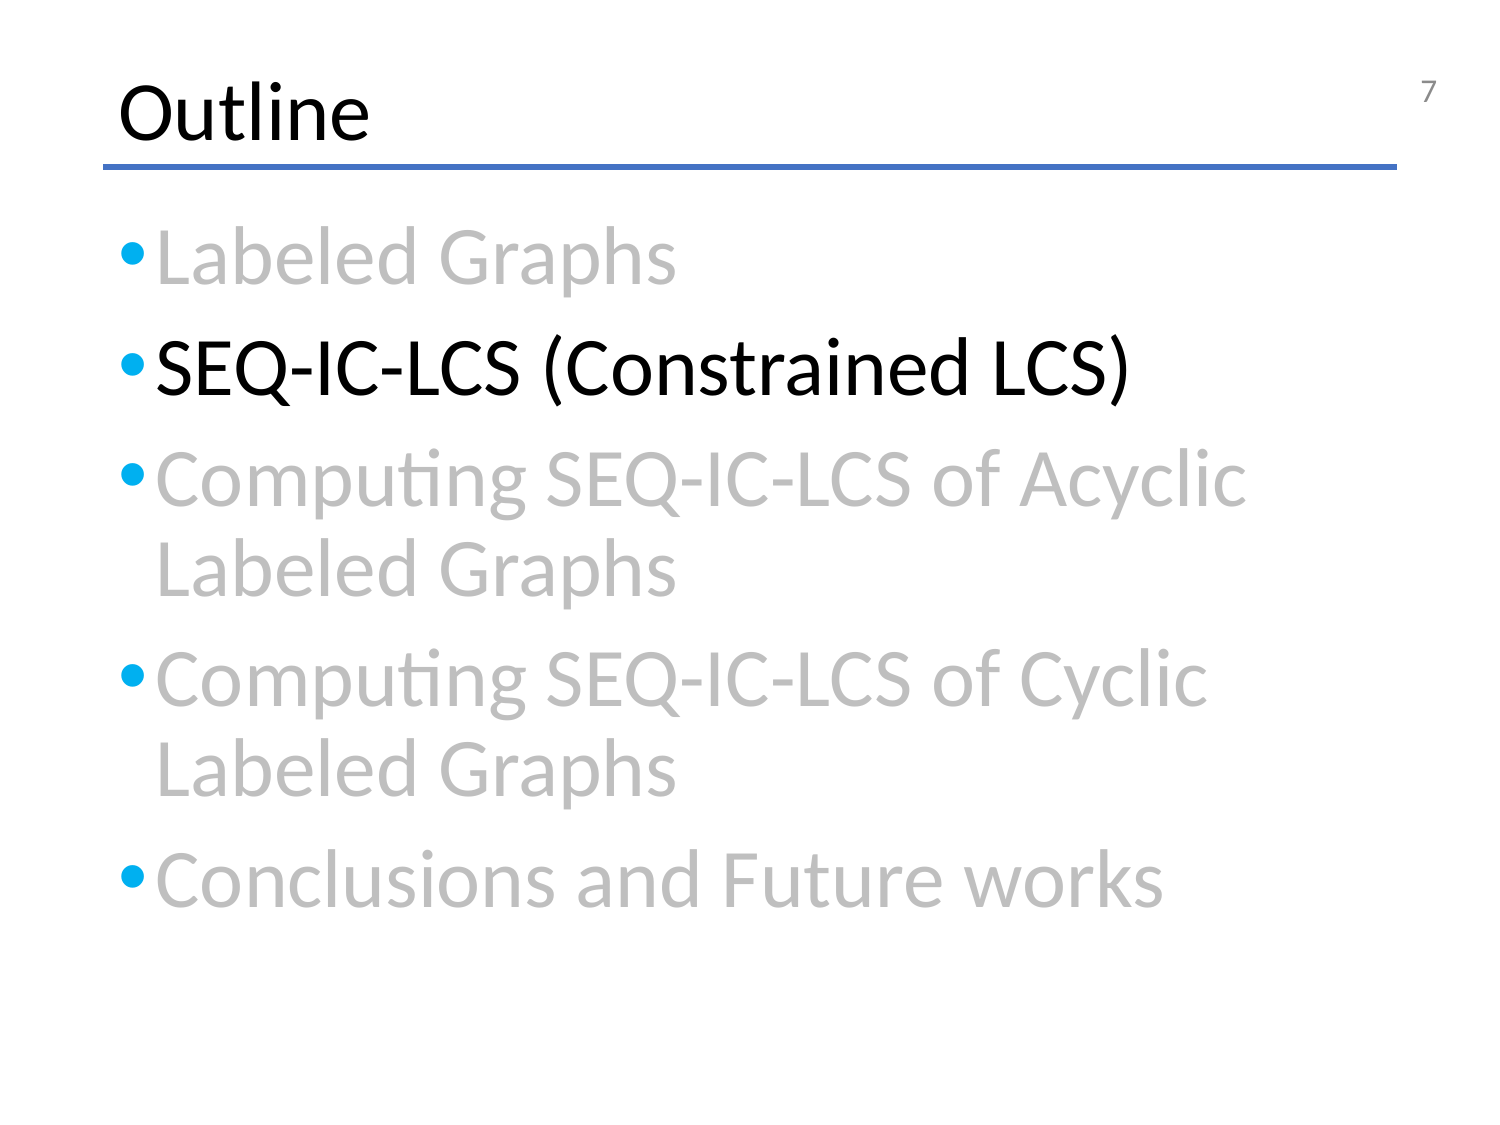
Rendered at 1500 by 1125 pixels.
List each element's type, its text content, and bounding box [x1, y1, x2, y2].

list Labeled Graphs SEQ-IC-LCS (Constrained LCS) Computing SEQ-IC-LCS of Acyclic Labeled Graphs Computing SEQ-IC-LCS of Cyclic Labeled Graphs Conclusions and Future works [103, 205, 1397, 1066]
slide_number 7 [1114, 58, 1453, 119]
title Outline [103, 59, 1397, 164]
